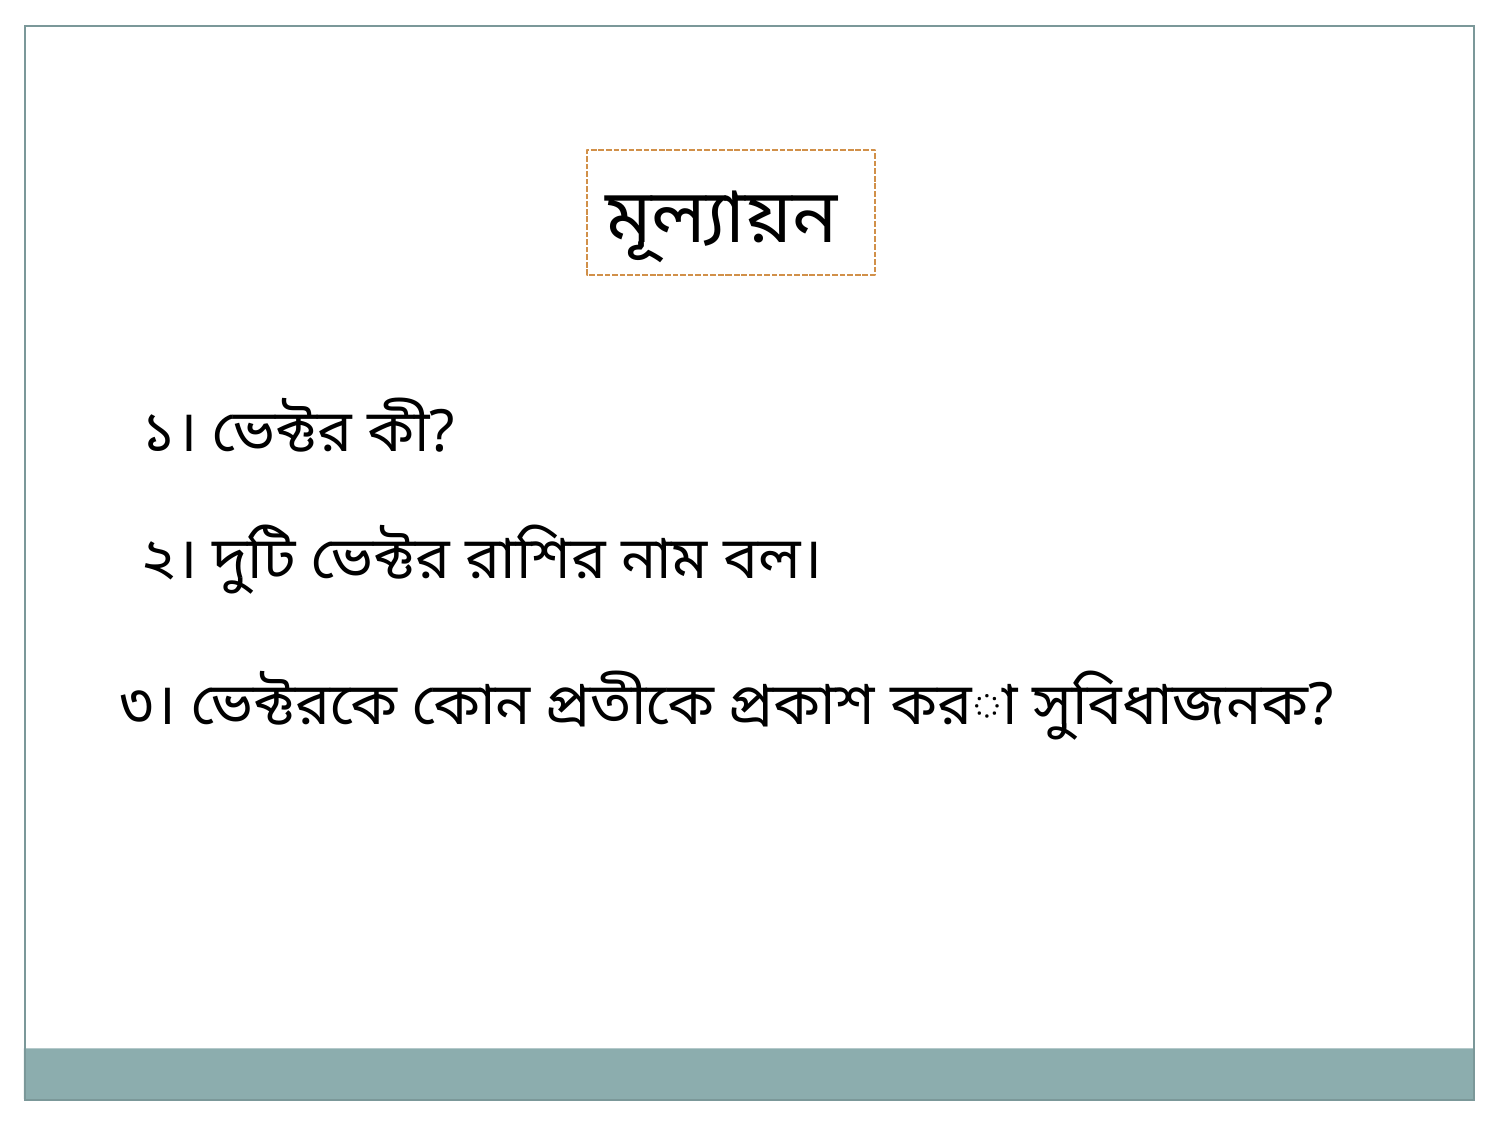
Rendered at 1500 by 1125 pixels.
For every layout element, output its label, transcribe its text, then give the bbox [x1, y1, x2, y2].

text_box ১। ভেক্টর কী? [125, 359, 756, 492]
text_box ৩। ভেক্টরকে কোন প্রতীকে প্রকাশ করা সুবিধাজনক? [104, 631, 1426, 770]
text_box মূল্যায়ন [586, 149, 876, 276]
text_box ২। দুটি ভেক্টর রাশির নাম বল। [125, 492, 1081, 619]
